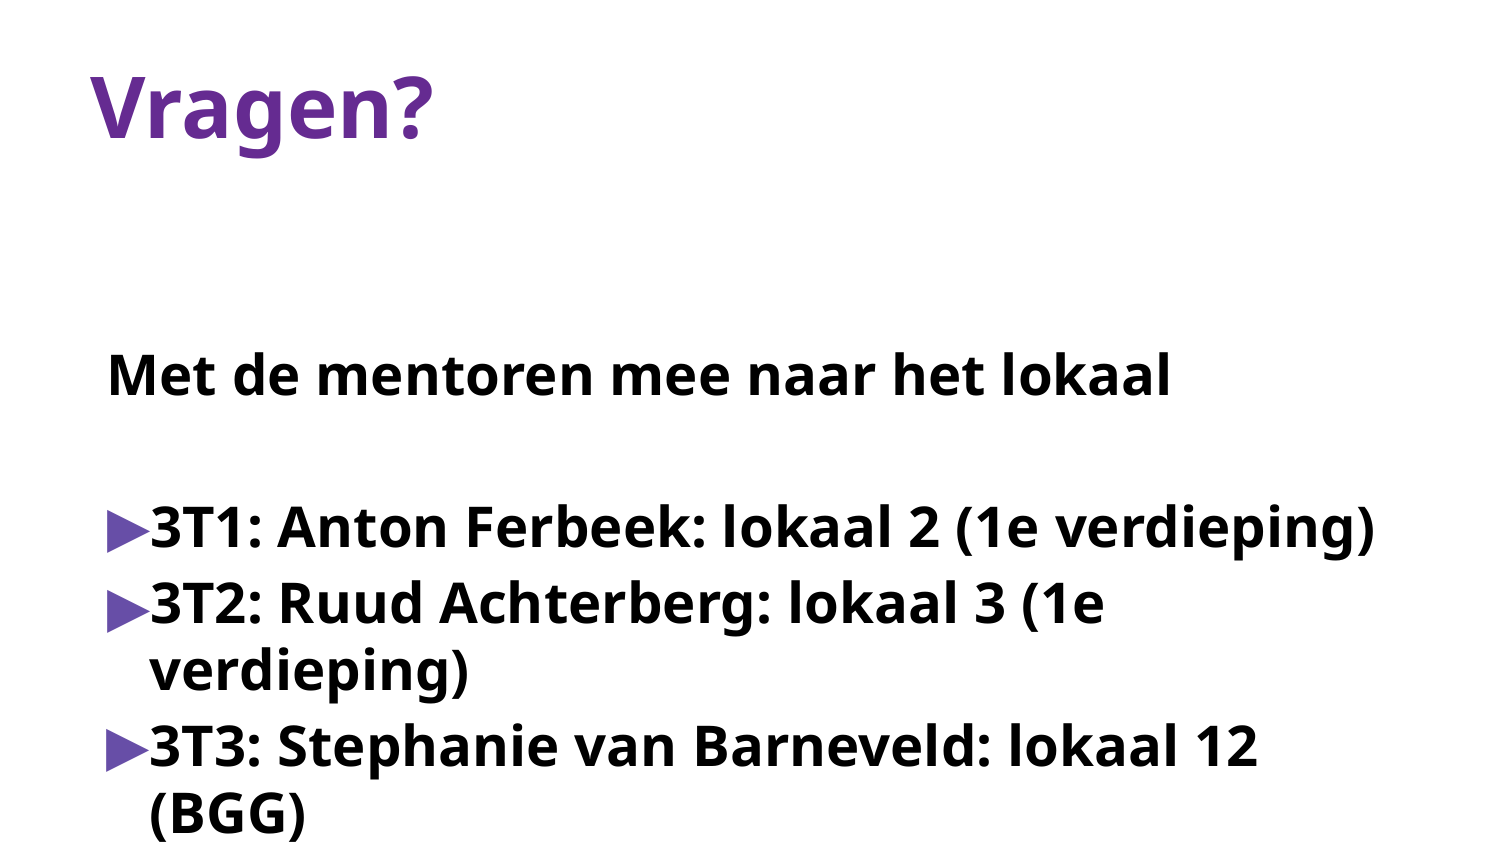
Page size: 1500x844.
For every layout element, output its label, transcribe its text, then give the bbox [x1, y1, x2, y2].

title Vragen? [75, 33, 1425, 175]
list Met de mentoren mee naar het lokaal 3T1: Anton Ferbeek: lokaal 2 (1e verdieping) 3T2: Ruud Achterberg: lokaal 3 (1e verdieping) 3T3: Stephanie van Barneveld: lokaal 12 (BGG) [75, 196, 1425, 754]
